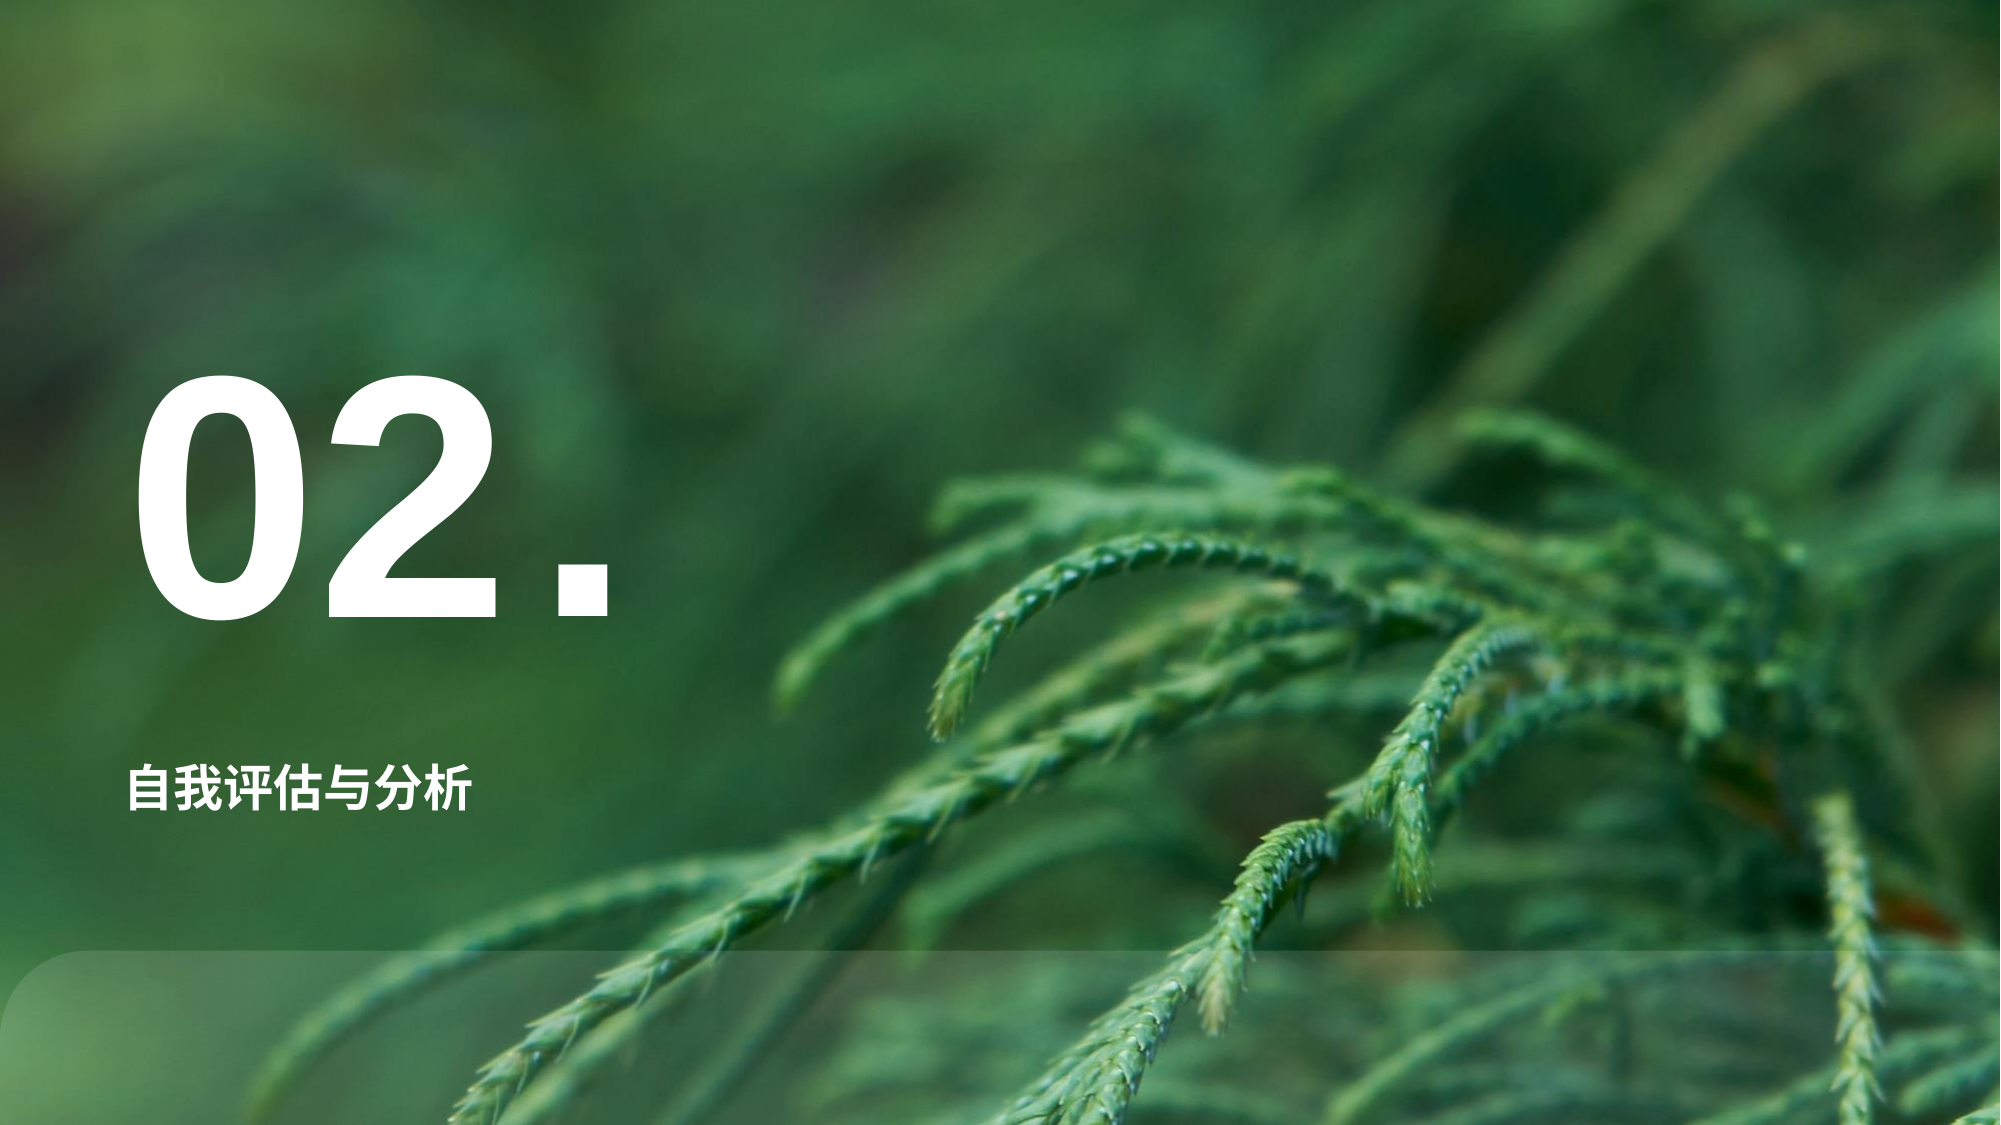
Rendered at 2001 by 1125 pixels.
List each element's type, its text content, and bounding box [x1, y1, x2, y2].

text_box . [520, 263, 648, 694]
picture [0, 0, 2000, 1024]
title 自我评估与分析 [108, 755, 1275, 825]
text_box 02 [110, 264, 526, 695]
